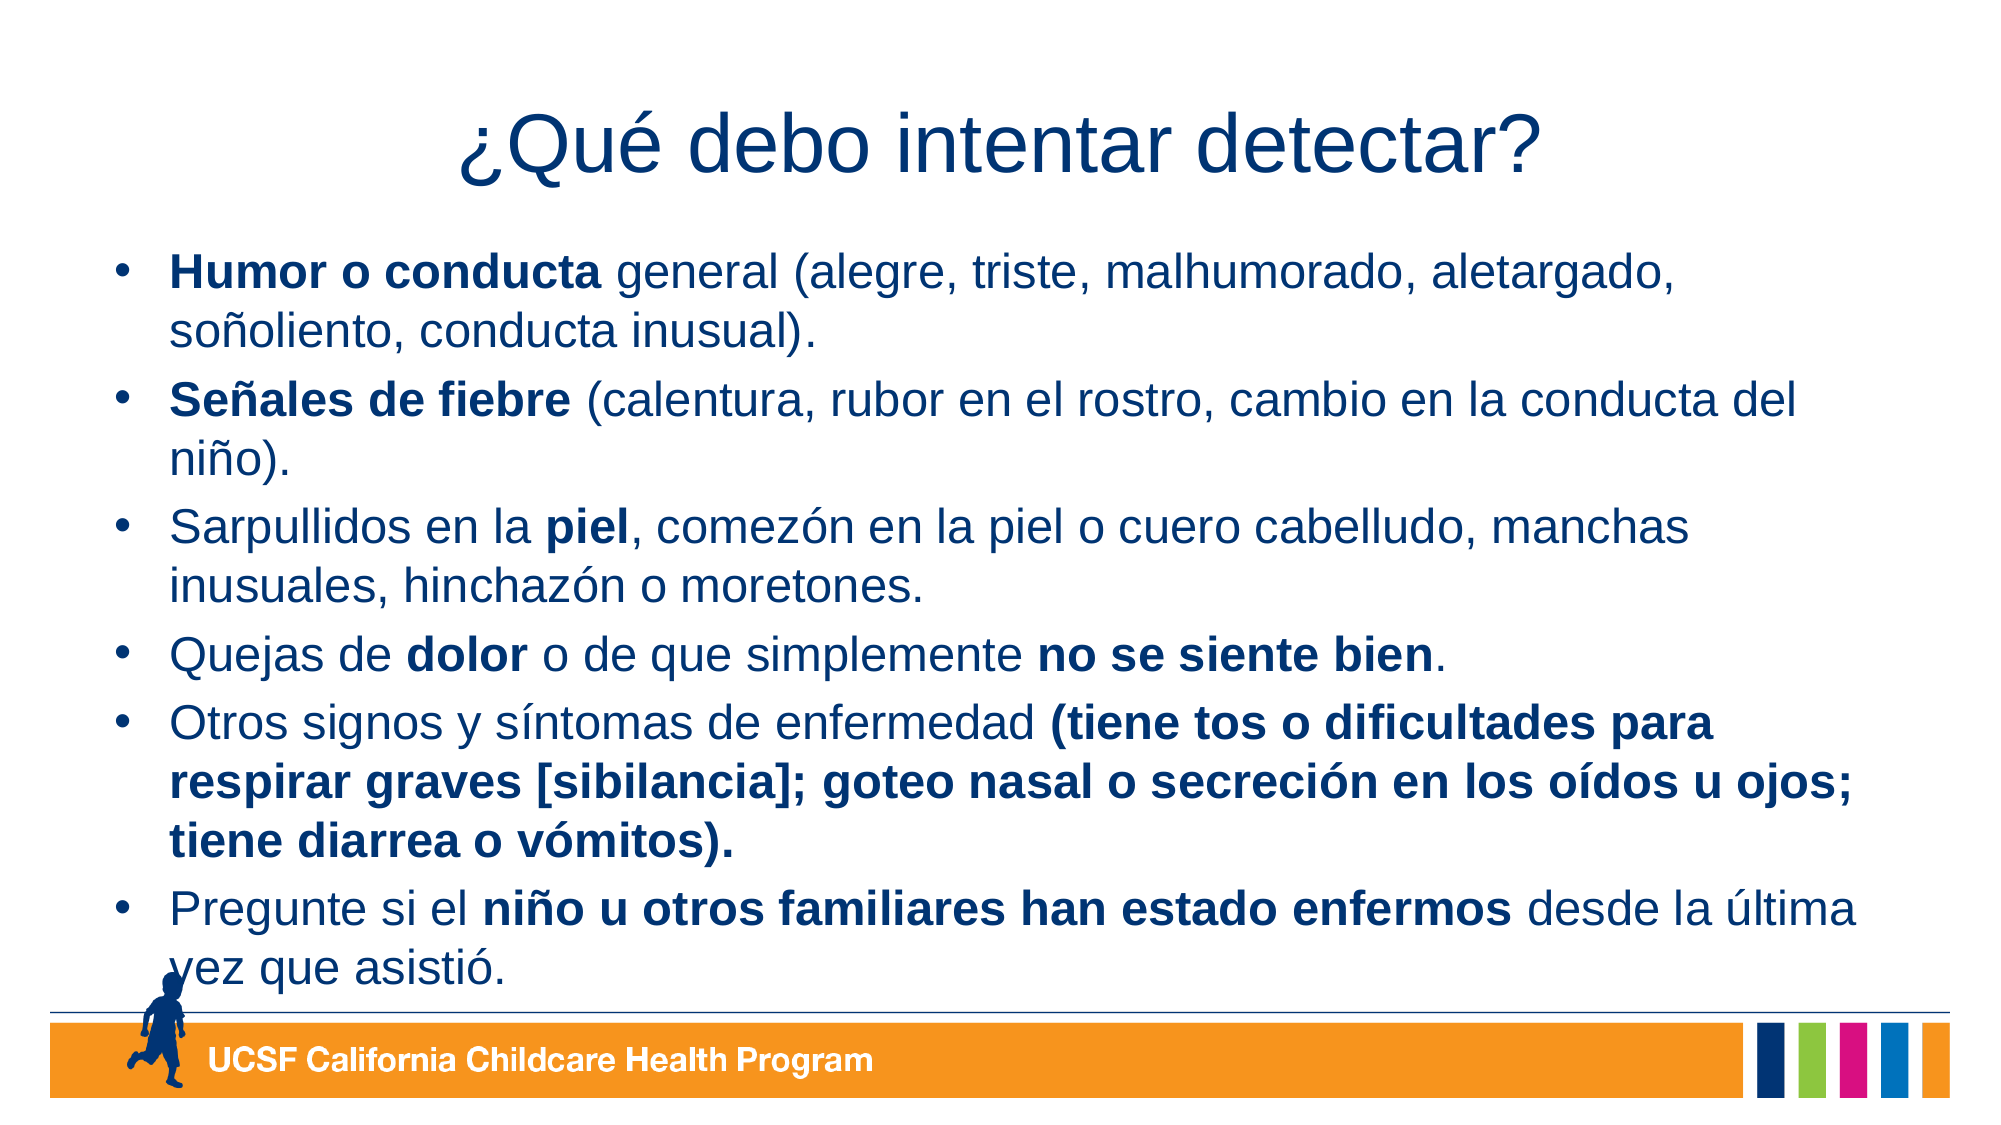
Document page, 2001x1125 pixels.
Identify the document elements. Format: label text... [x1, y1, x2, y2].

title ¿Qué debo intentar detectar? [99, 45, 1900, 232]
list Humor o conducta general (alegre, triste, malhumorado, aletargado, soñoliento, conducta inusual). Señales de fiebre (calentura, rubor en el rostro, cambio en la conducta del niño). Sarpullidos en la piel, comezón en la piel o cuero cabelludo, manchas inusuales, hinchazón o moretones. Quejas de dolor o de que simplemente no se siente bien. Otros signos y síntomas de enfermedad (tiene tos o dificultades para respirar graves [sibilancia]; goteo nasal o secreción en los oídos u ojos; tiene diarrea o vómitos). Pregunte si el niño u otros familiares han estado enfermos desde la última vez que asistió. [99, 232, 1900, 1005]
picture [50, 972, 1950, 1098]
